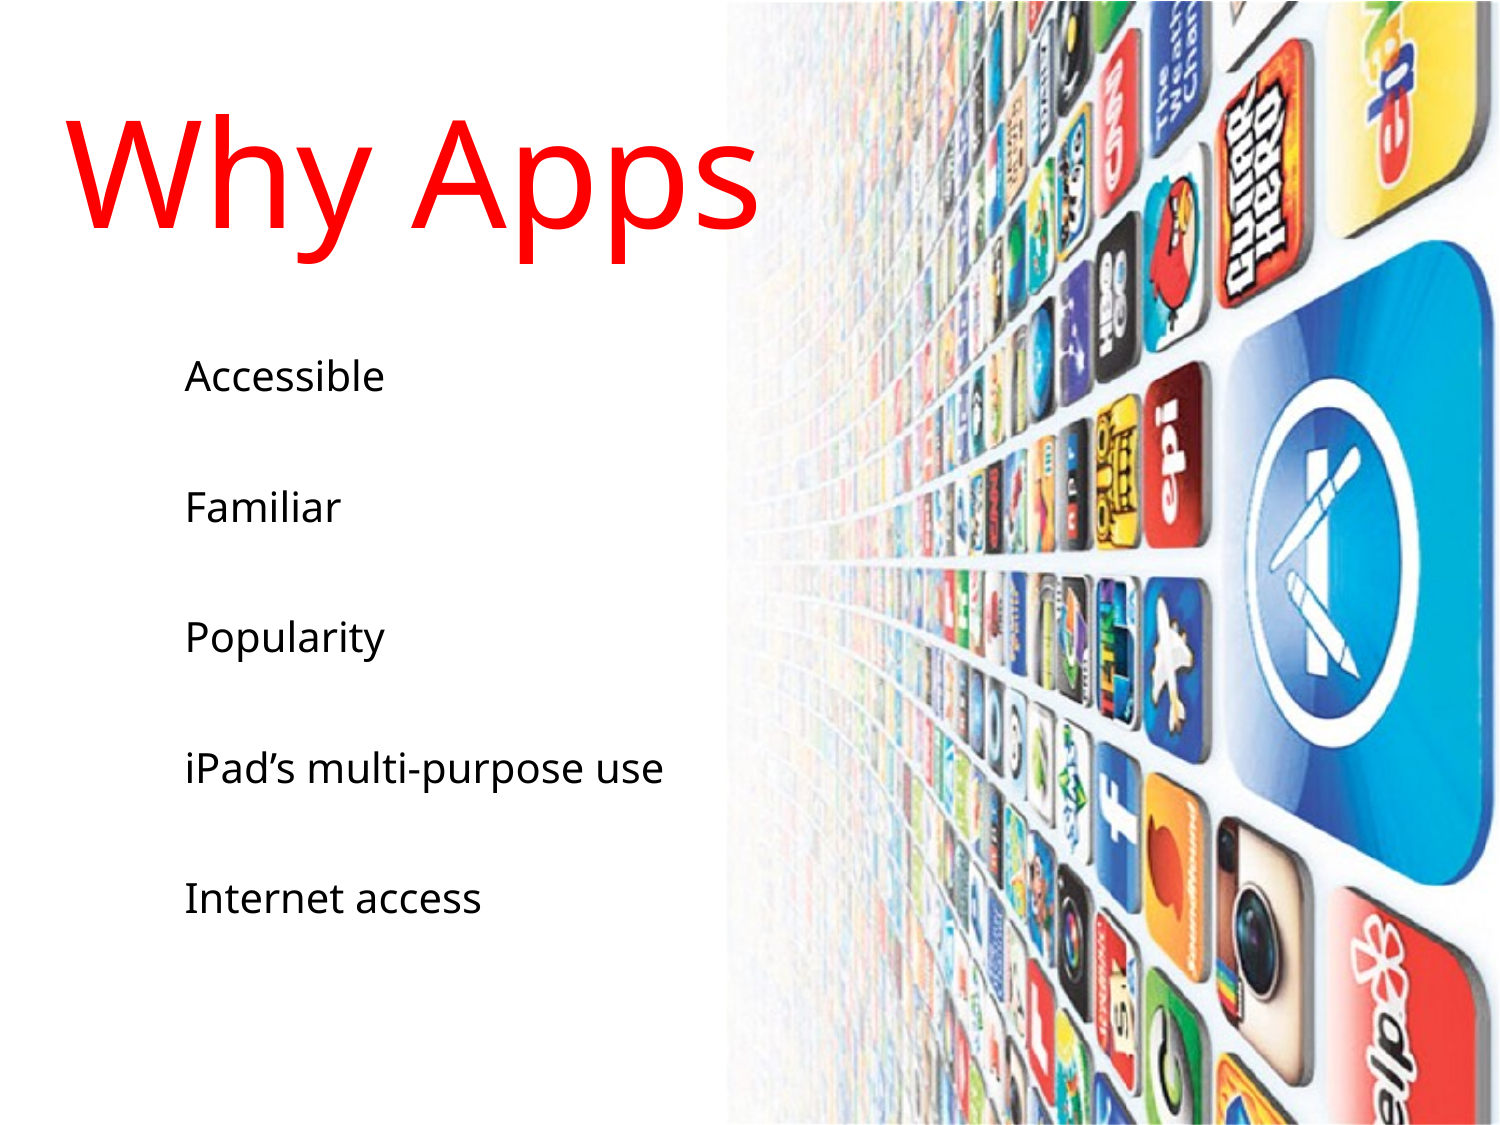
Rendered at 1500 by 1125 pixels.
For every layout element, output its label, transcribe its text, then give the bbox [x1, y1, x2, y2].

picture [549, 2, 1500, 1124]
list Accessible Familiar Popularity iPad’s multi-purpose use Internet access [169, 339, 907, 1082]
title Why Apps [0, 75, 1109, 263]
